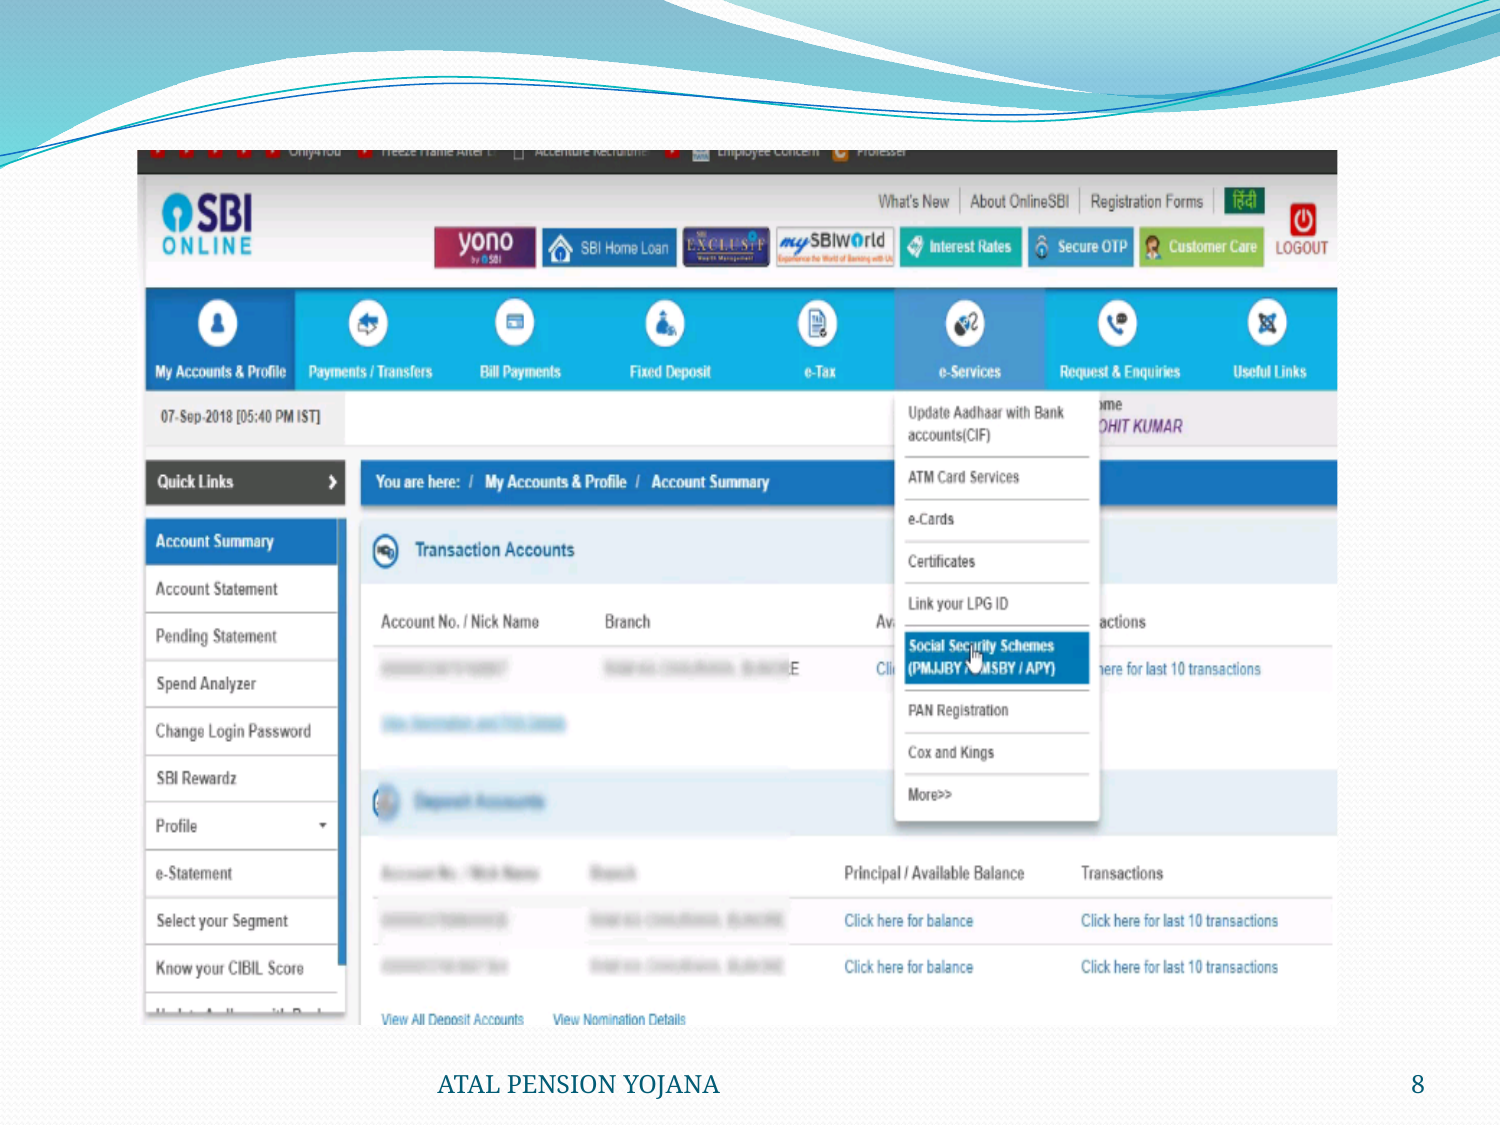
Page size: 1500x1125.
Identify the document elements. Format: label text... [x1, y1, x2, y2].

slide_number 8 [1299, 1042, 1425, 1103]
picture [137, 149, 1338, 1025]
picture [1247, 297, 1289, 347]
picture [1060, 364, 1183, 382]
picture [1098, 297, 1139, 350]
picture [1233, 364, 1308, 381]
footer ATAL PENSION YOJANA [437, 1042, 988, 1103]
